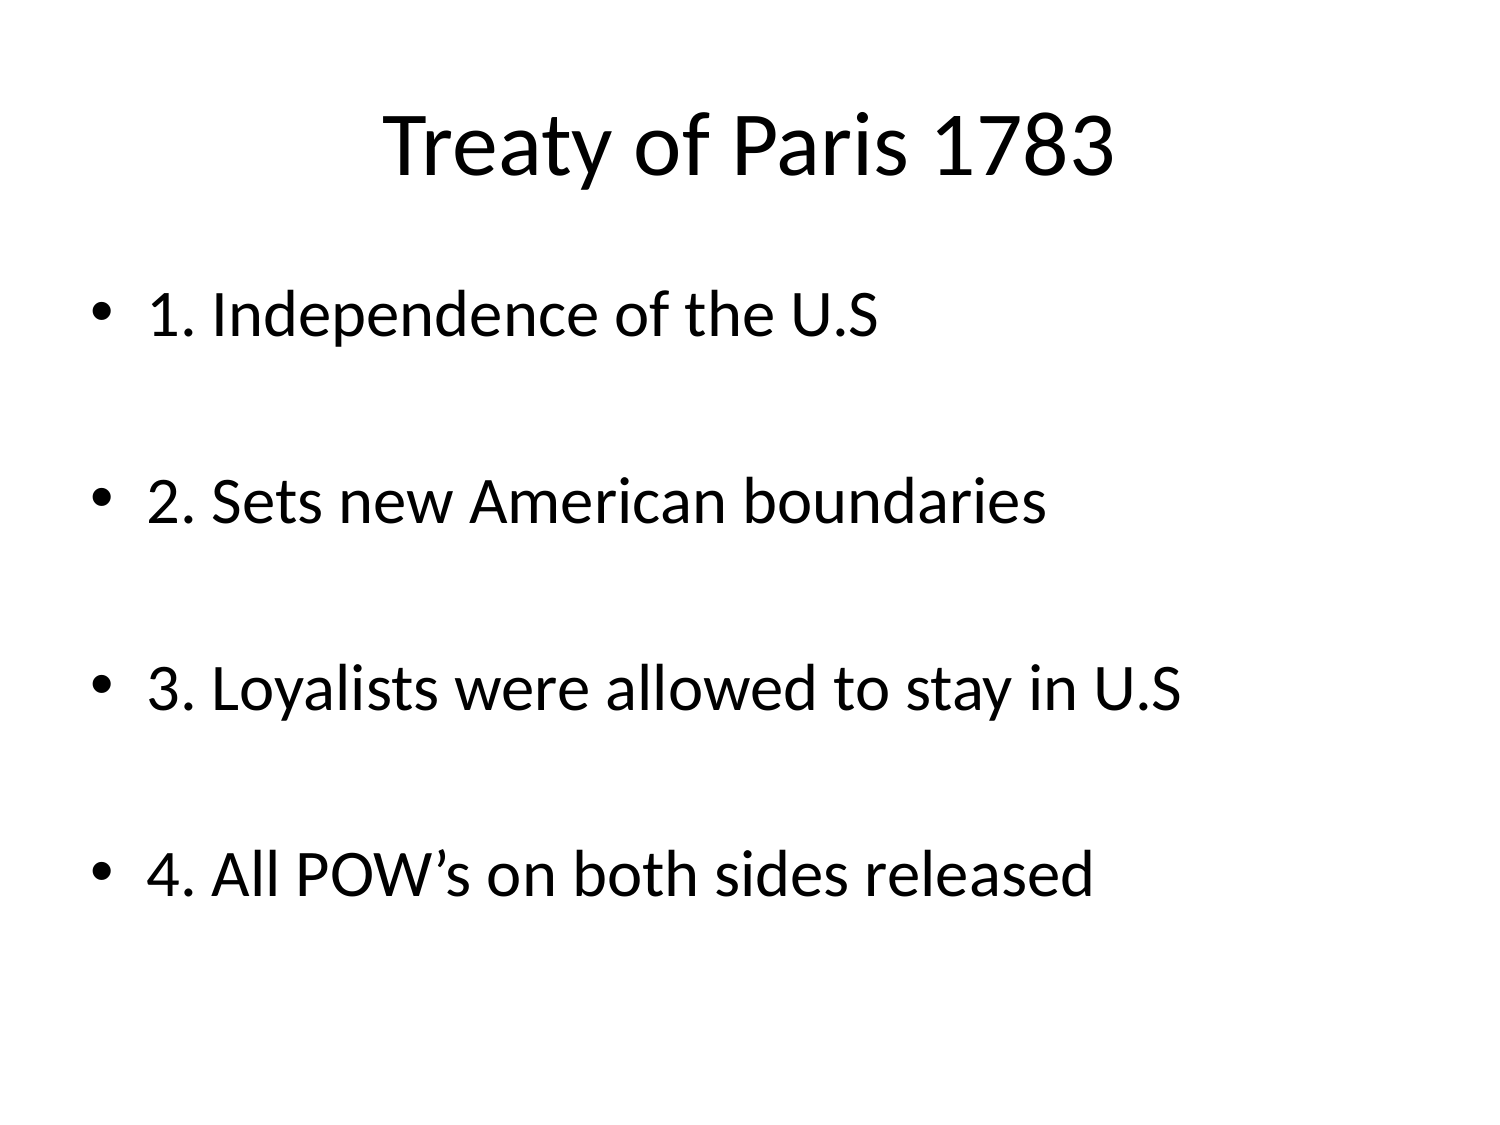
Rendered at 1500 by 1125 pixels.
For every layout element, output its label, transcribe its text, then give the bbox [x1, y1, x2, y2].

title Treaty of Paris 1783 [75, 45, 1425, 233]
list 1. Independence of the U.S 2. Sets new American boundaries 3. Loyalists were allowed to stay in U.S 4. All POW’s on both sides released [75, 262, 1425, 1005]
